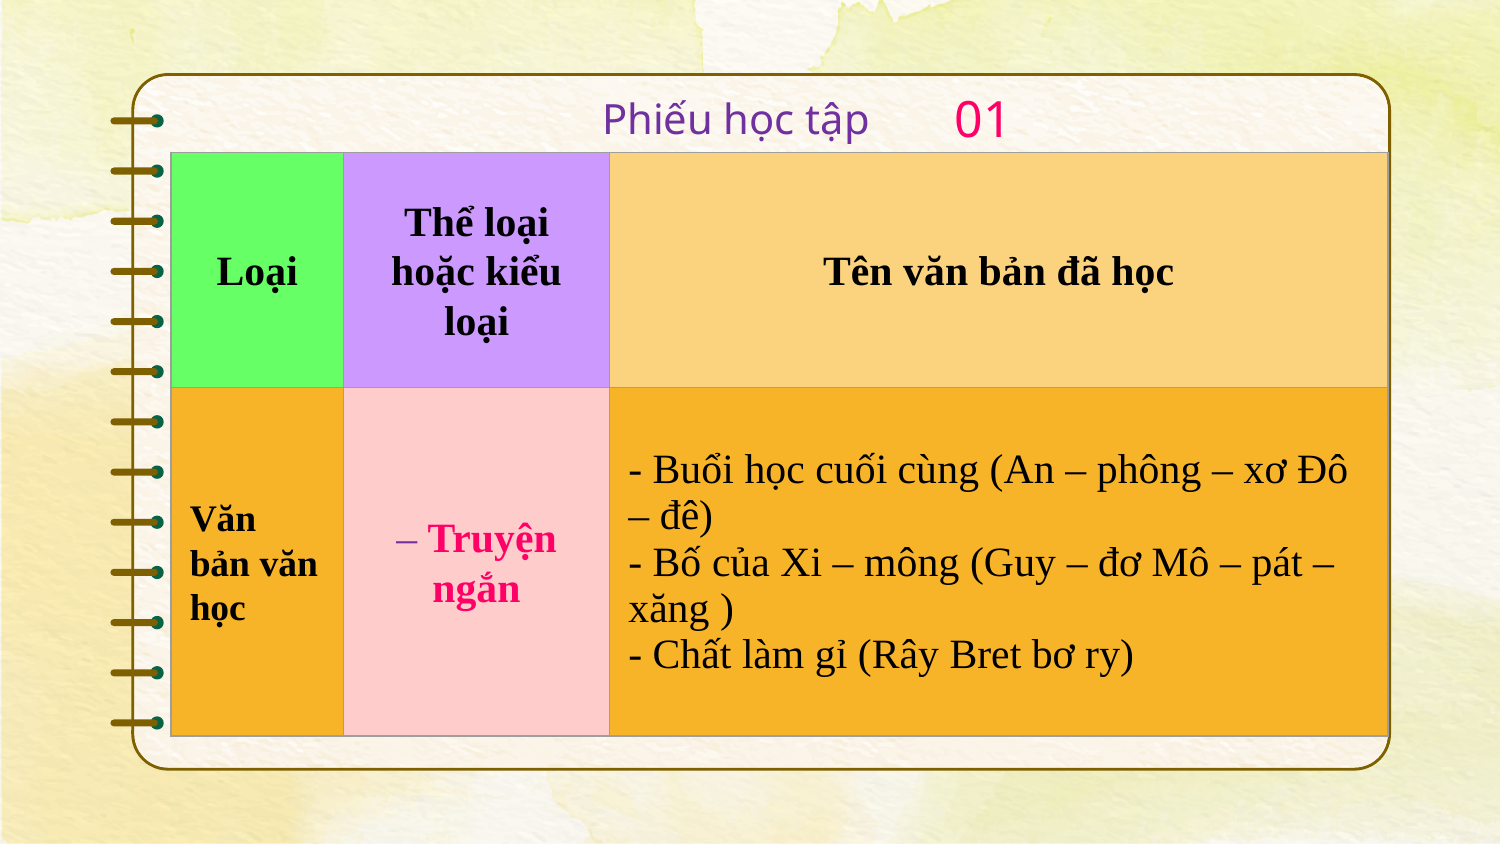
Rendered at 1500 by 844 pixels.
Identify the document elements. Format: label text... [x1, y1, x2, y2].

table_cell – Truyện ngắn [344, 388, 609, 735]
title 01 [915, 69, 1052, 152]
table_cell - Buổi học cuối cùng (An – phông – xơ Đô – đê) - Bố của Xi – mông (Guy – đơ Mô – pát – xăng ) - Chất làm gỉ (Rây Bret bơ ry) [610, 388, 1387, 735]
picture [0, 0, 1500, 844]
table_cell Văn bản văn học [172, 388, 343, 735]
title Phiếu học tập [417, 53, 1055, 152]
table_header Tên văn bản đã học [610, 153, 1387, 387]
table_header Thể loại hoặc kiểu loại [344, 153, 609, 387]
table_header Loại [172, 153, 343, 387]
